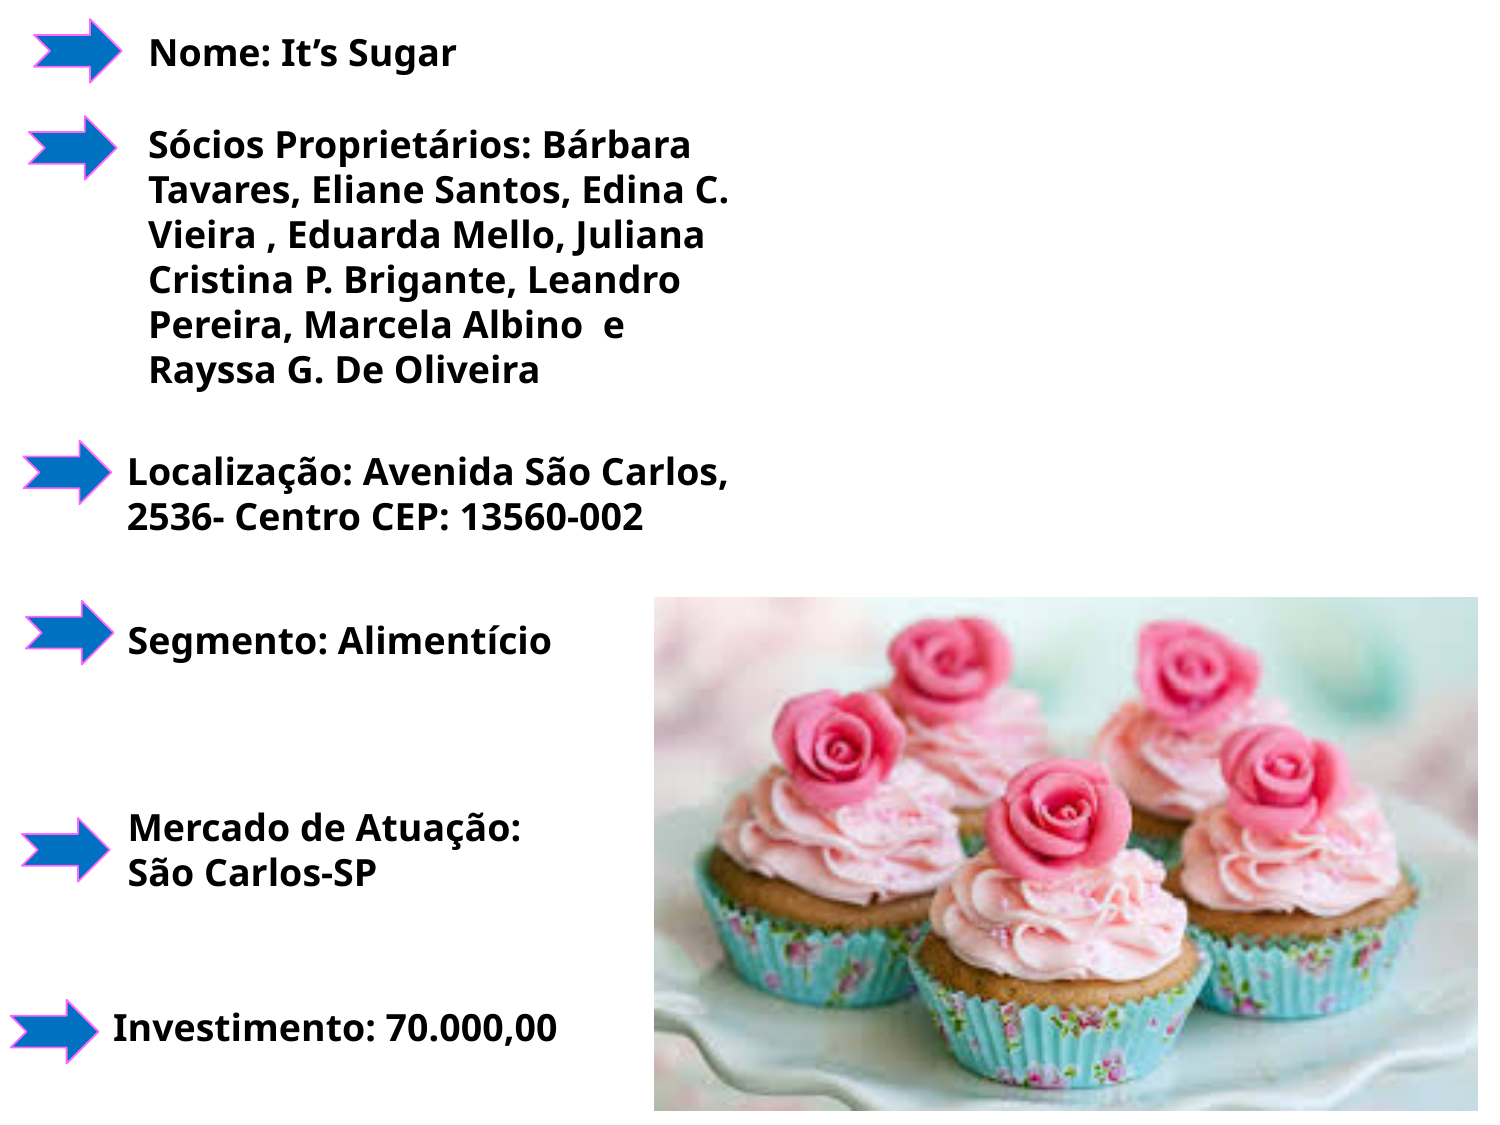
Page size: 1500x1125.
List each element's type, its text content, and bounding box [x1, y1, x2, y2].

text_box Sócios Proprietários: Bárbara Tavares, Eliane Santos, Edina C. Vieira , Eduarda Mello, Juliana Cristina P. Brigante, Leandro Pereira, Marcela Albino e Rayssa G. De Oliveira [133, 113, 772, 399]
text_box [21, 817, 111, 883]
text_box Investimento: 70.000,00 [98, 996, 654, 1057]
text_box [22, 439, 112, 506]
text_box [9, 999, 100, 1065]
text_box Localização: Avenida São Carlos, 2536- Centro CEP: 13560-002 [112, 440, 809, 546]
text_box [28, 115, 118, 181]
picture [654, 597, 1478, 1111]
text_box Nome: It’s Sugar [133, 22, 606, 82]
text_box Mercado de Atuação: São Carlos-SP [112, 796, 539, 902]
text_box Segmento: Alimentício [112, 609, 633, 670]
text_box [33, 18, 123, 84]
text_box [24, 600, 115, 666]
